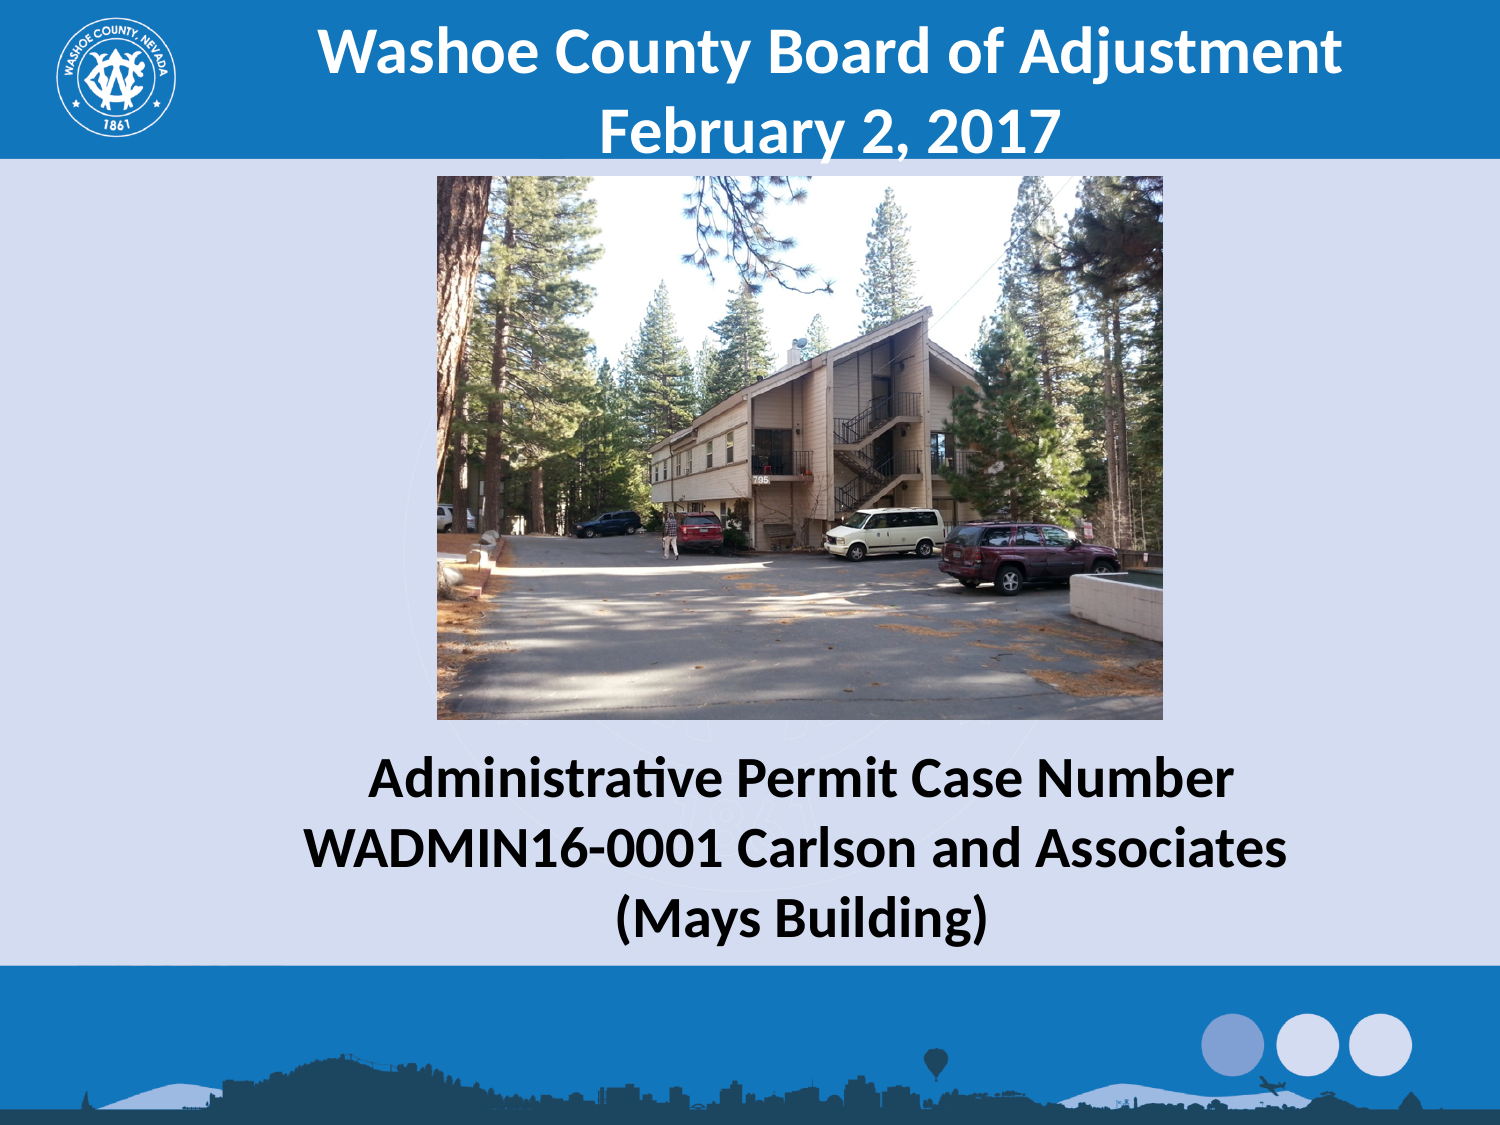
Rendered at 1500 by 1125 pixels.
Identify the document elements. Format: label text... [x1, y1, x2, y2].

text_box Washoe County Board of Adjustment February 2, 2017 [180, 0, 1481, 175]
text_box Administrative Permit Case Number WADMIN16-0001 Carlson and Associates (Mays Building) [199, 732, 1405, 1000]
picture [0, 0, 1500, 1125]
